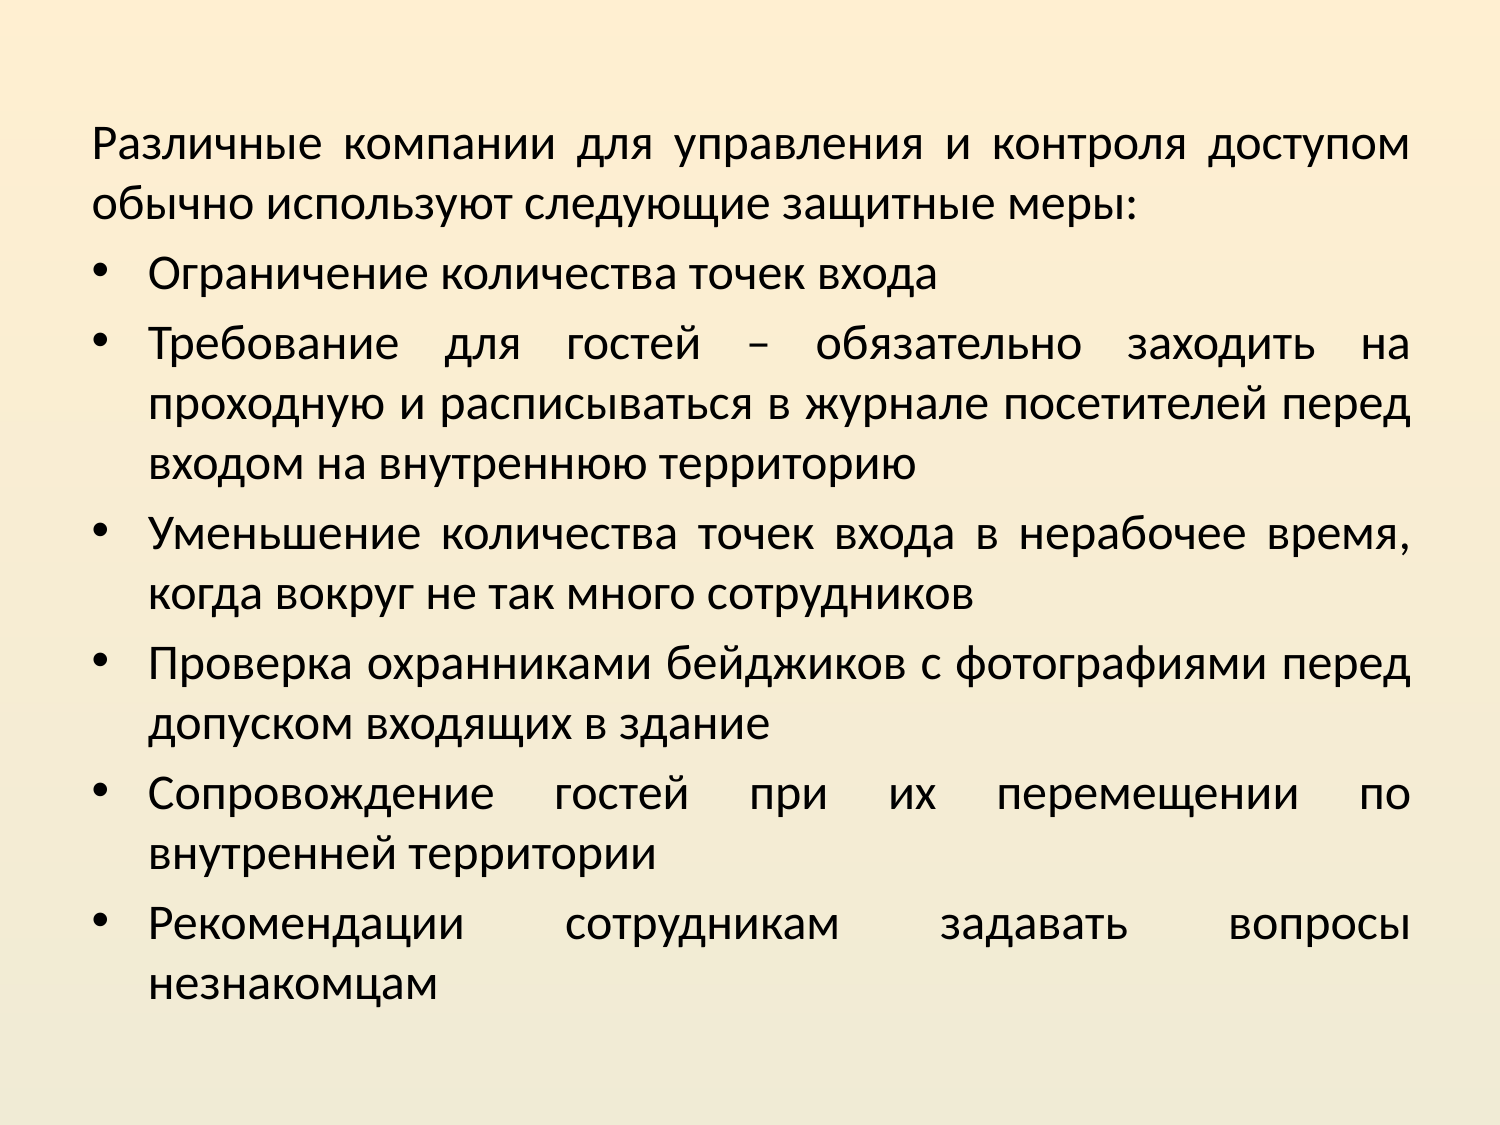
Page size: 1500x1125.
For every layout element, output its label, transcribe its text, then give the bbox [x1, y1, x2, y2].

list Различные компании для управления и контроля доступом обычно используют следующие защитные меры: Ограничение количества точек входа Требование для гостей – обязательно заходить на проходную и расписываться в журнале посетителей перед входом на внутреннюю территорию Уменьшение количества точек входа в нерабочее время, когда вокруг не так много сотрудников Проверка охранниками бейджиков с фотографиями перед допуском входящих в здание Сопровождение гостей при их перемещении по внутренней территории Рекомендации сотрудникам задавать вопросы незнакомцам [76, 101, 1427, 845]
